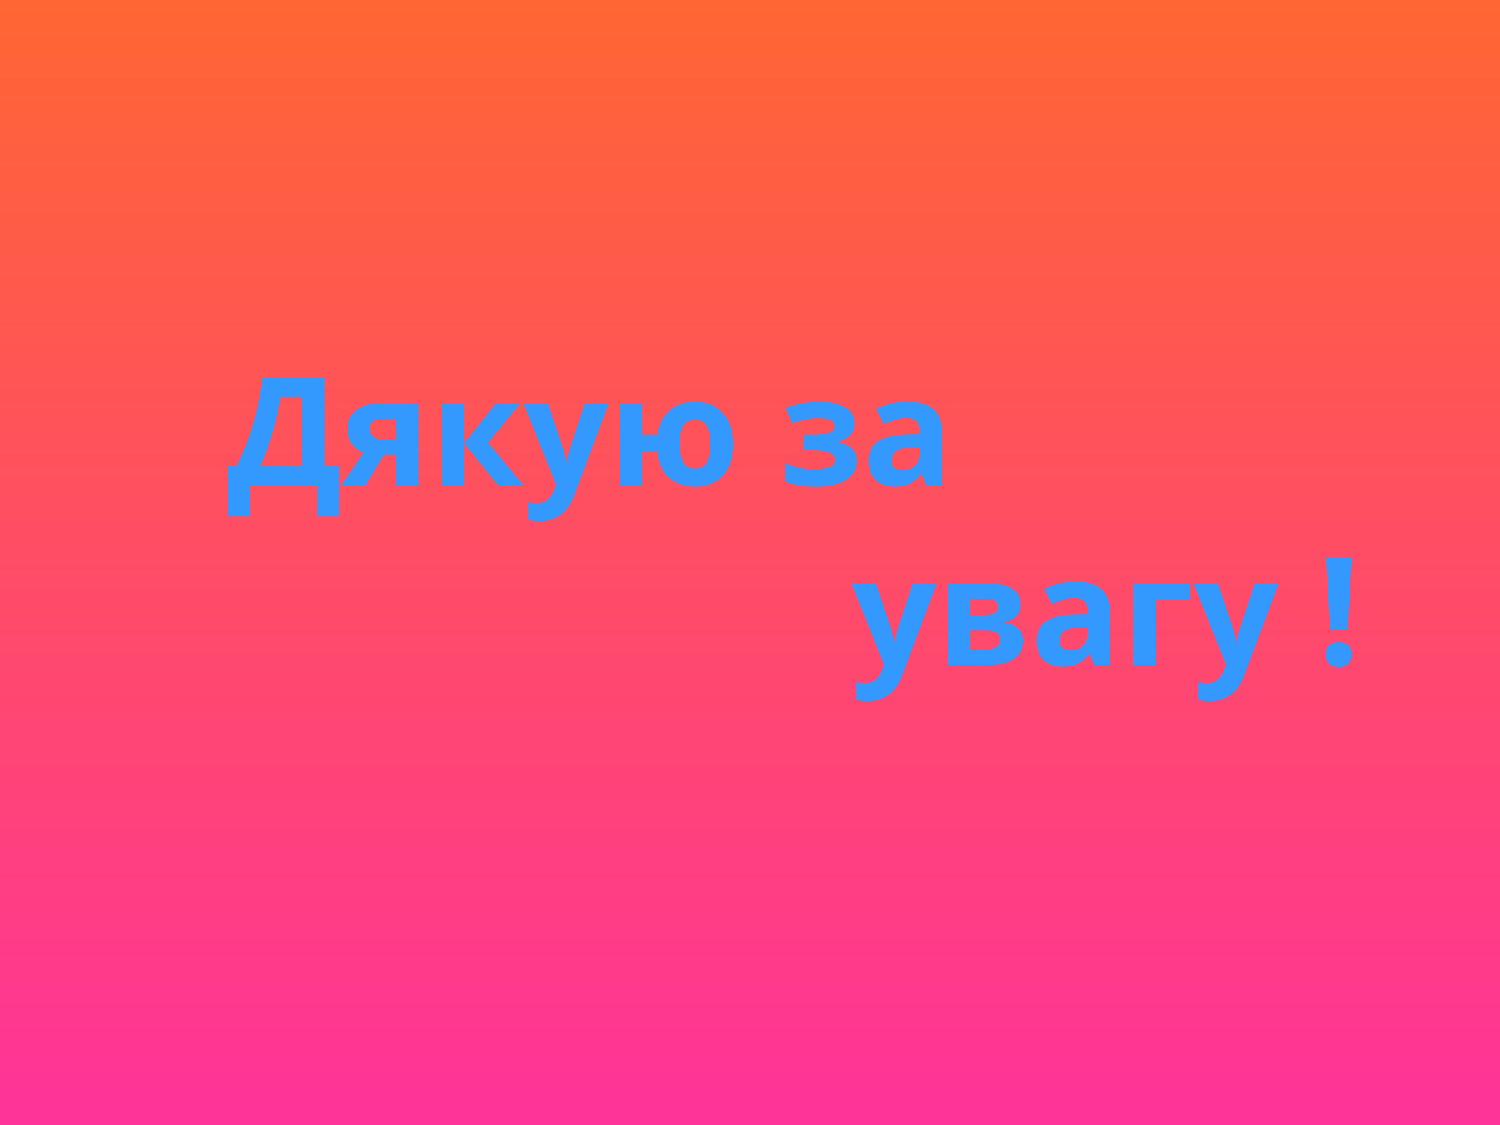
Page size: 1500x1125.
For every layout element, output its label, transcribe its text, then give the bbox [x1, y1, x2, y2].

title Дякую за увагу ! [212, 349, 1500, 681]
